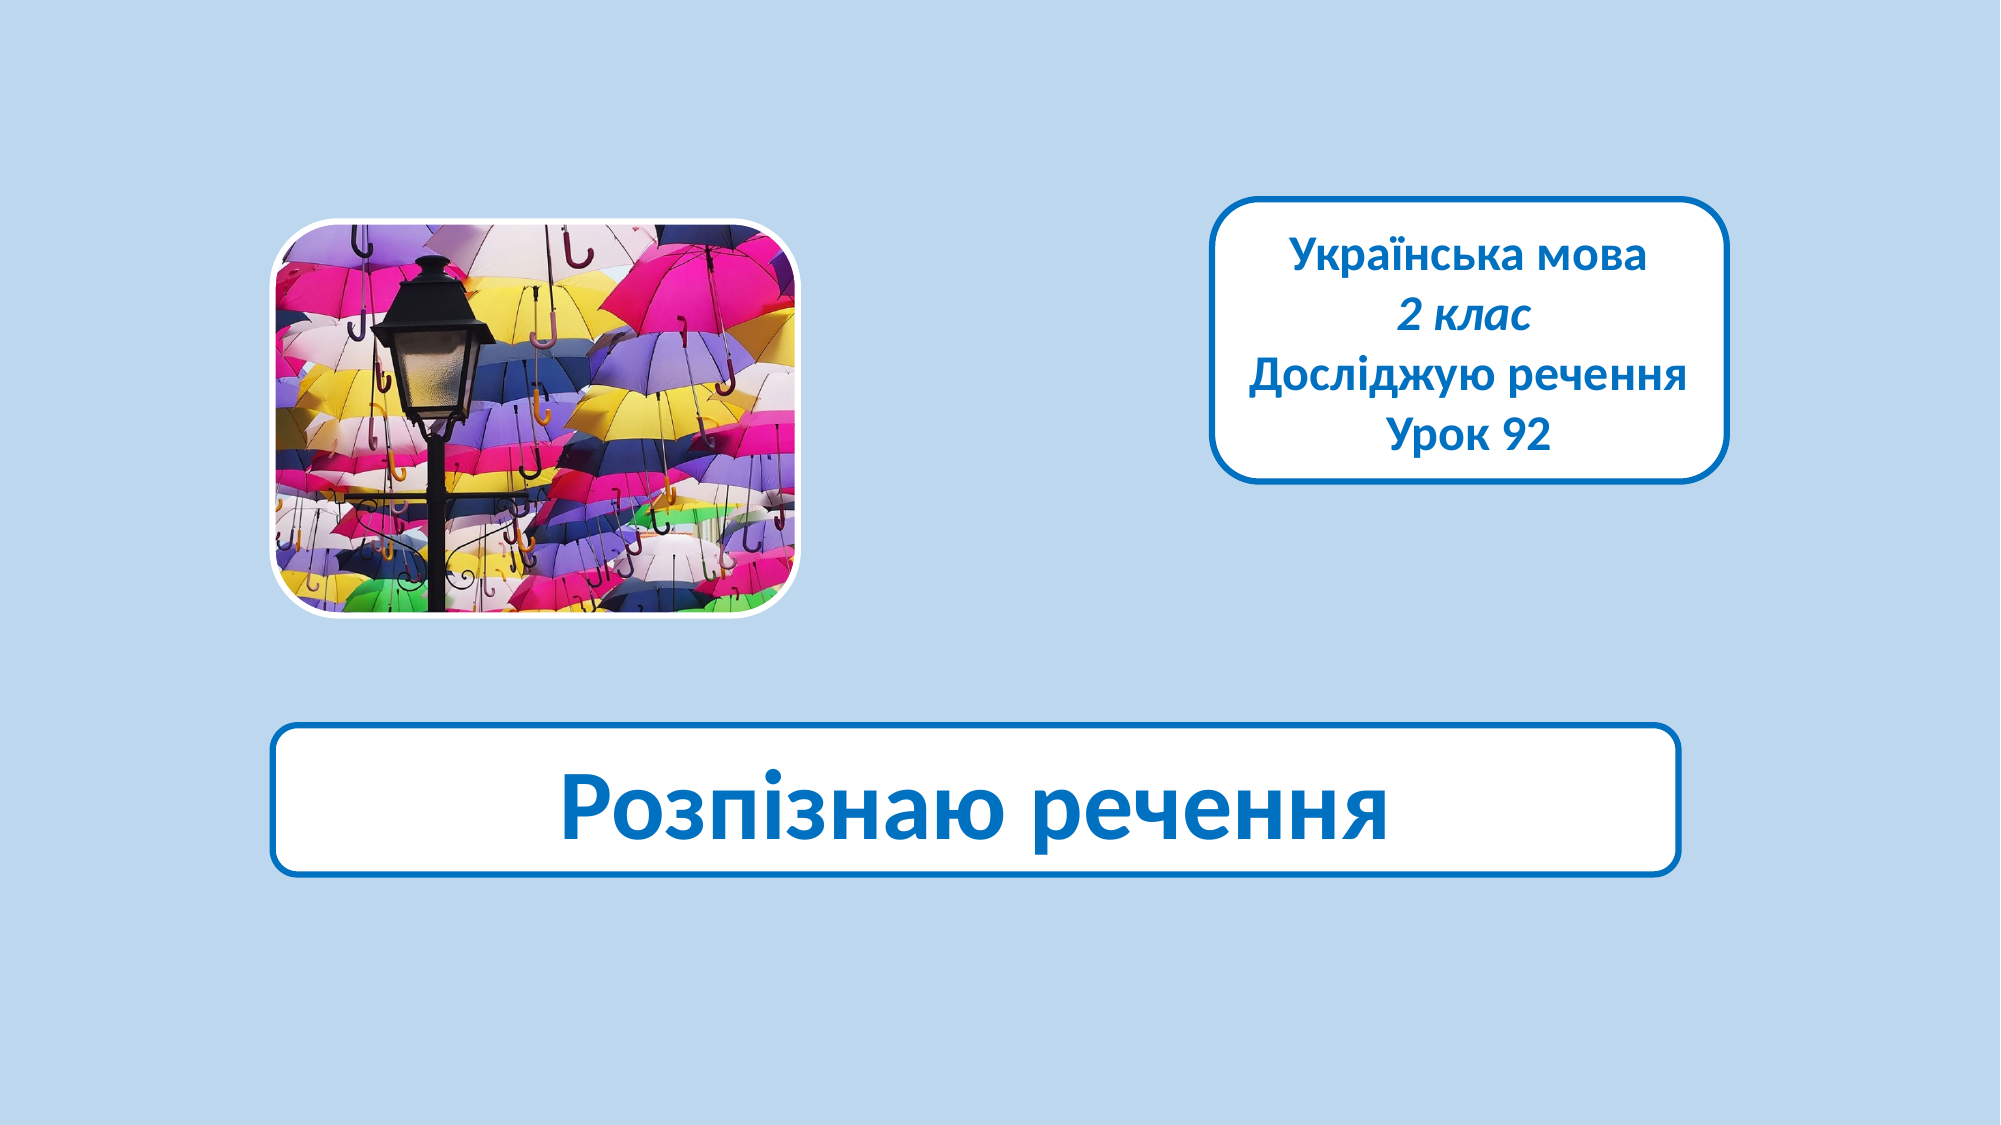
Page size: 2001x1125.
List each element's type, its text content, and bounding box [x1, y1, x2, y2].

text_box Українська мова 2 клас Досліджую речення Урок 92 [1211, 198, 1728, 483]
picture [272, 221, 798, 616]
text_box Розпізнаю речення [271, 724, 1680, 876]
